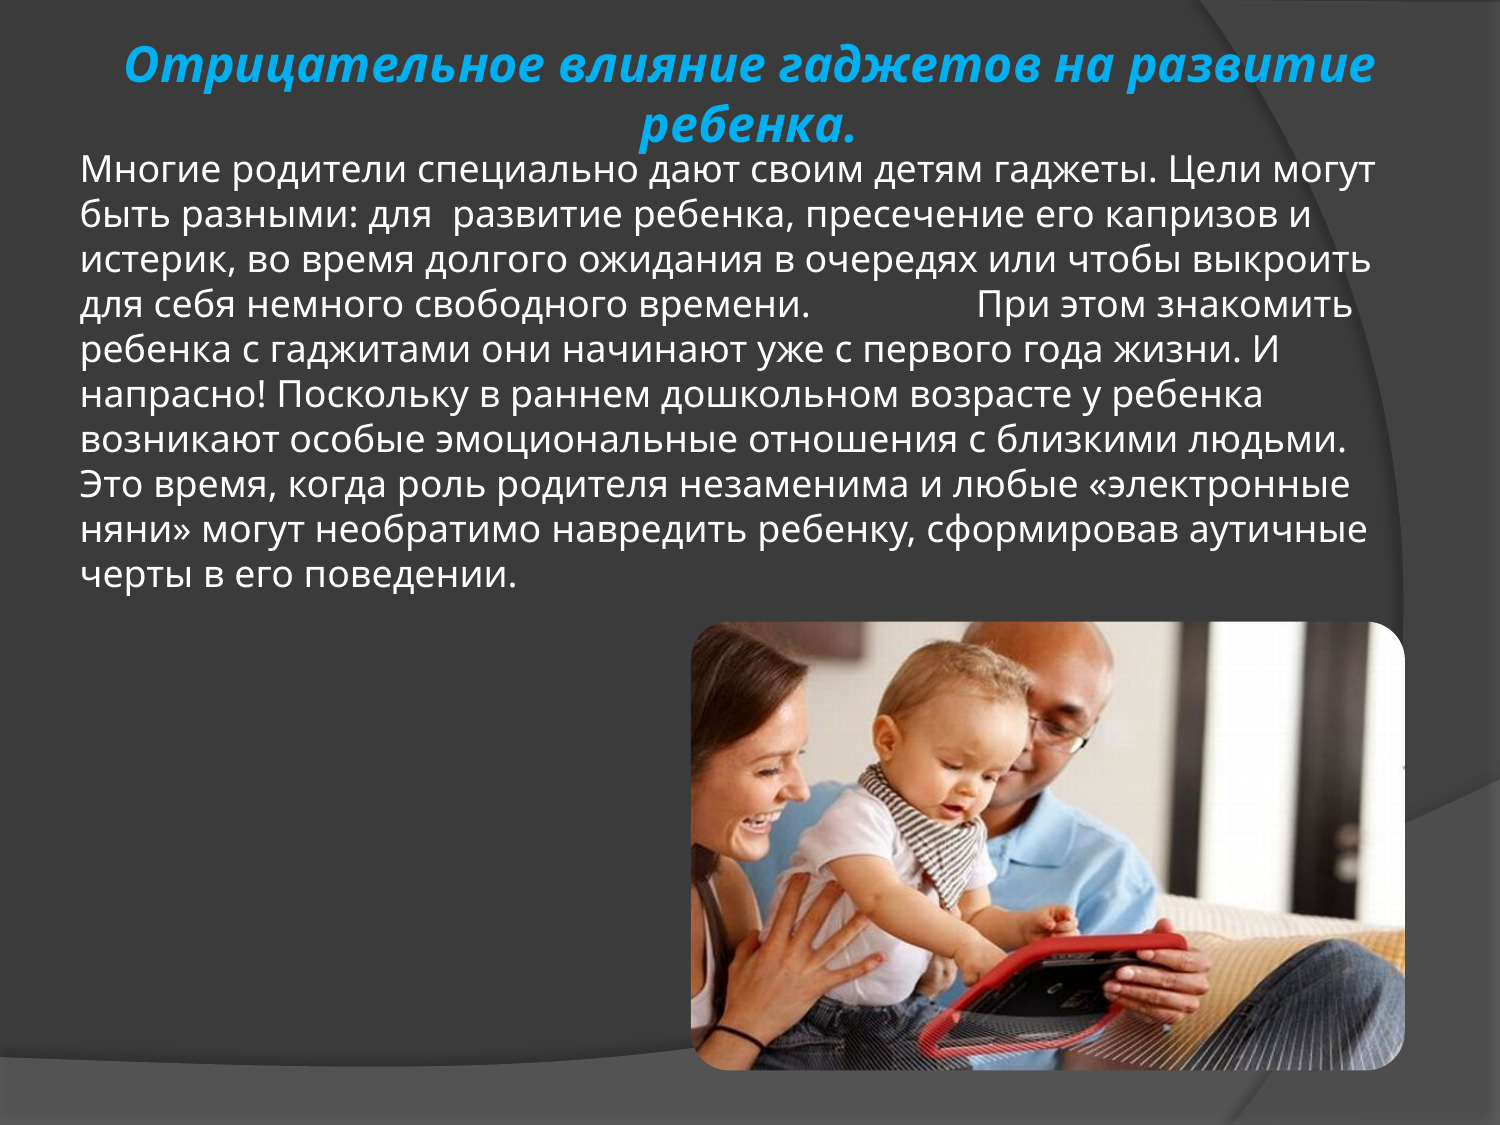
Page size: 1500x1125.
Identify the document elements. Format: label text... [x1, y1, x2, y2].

text_box Отрицательное влияние гаджетов на развитие ребенка. [0, 24, 1500, 160]
picture [690, 621, 1406, 1071]
text_box Многие родители специально дают своим детям гаджеты. Цели могут быть разными: для развитие ребенка, пресечение его капризов и истерик, во время долгого ожидания в очередях или чтобы выкроить для себя немного свободного времени. При этом знакомить ребенка с гаджитами они начинают уже с первого года жизни. И напрасно! Поскольку в раннем дошкольном возрасте у ребенка возникают особые эмоциональные отношения с близкими людьми. Это время, когда роль родителя незаменима и любые «электронные няни» могут необратимо навредить ребенку, сформировав аутичные черты в его поведении. [64, 137, 1412, 647]
